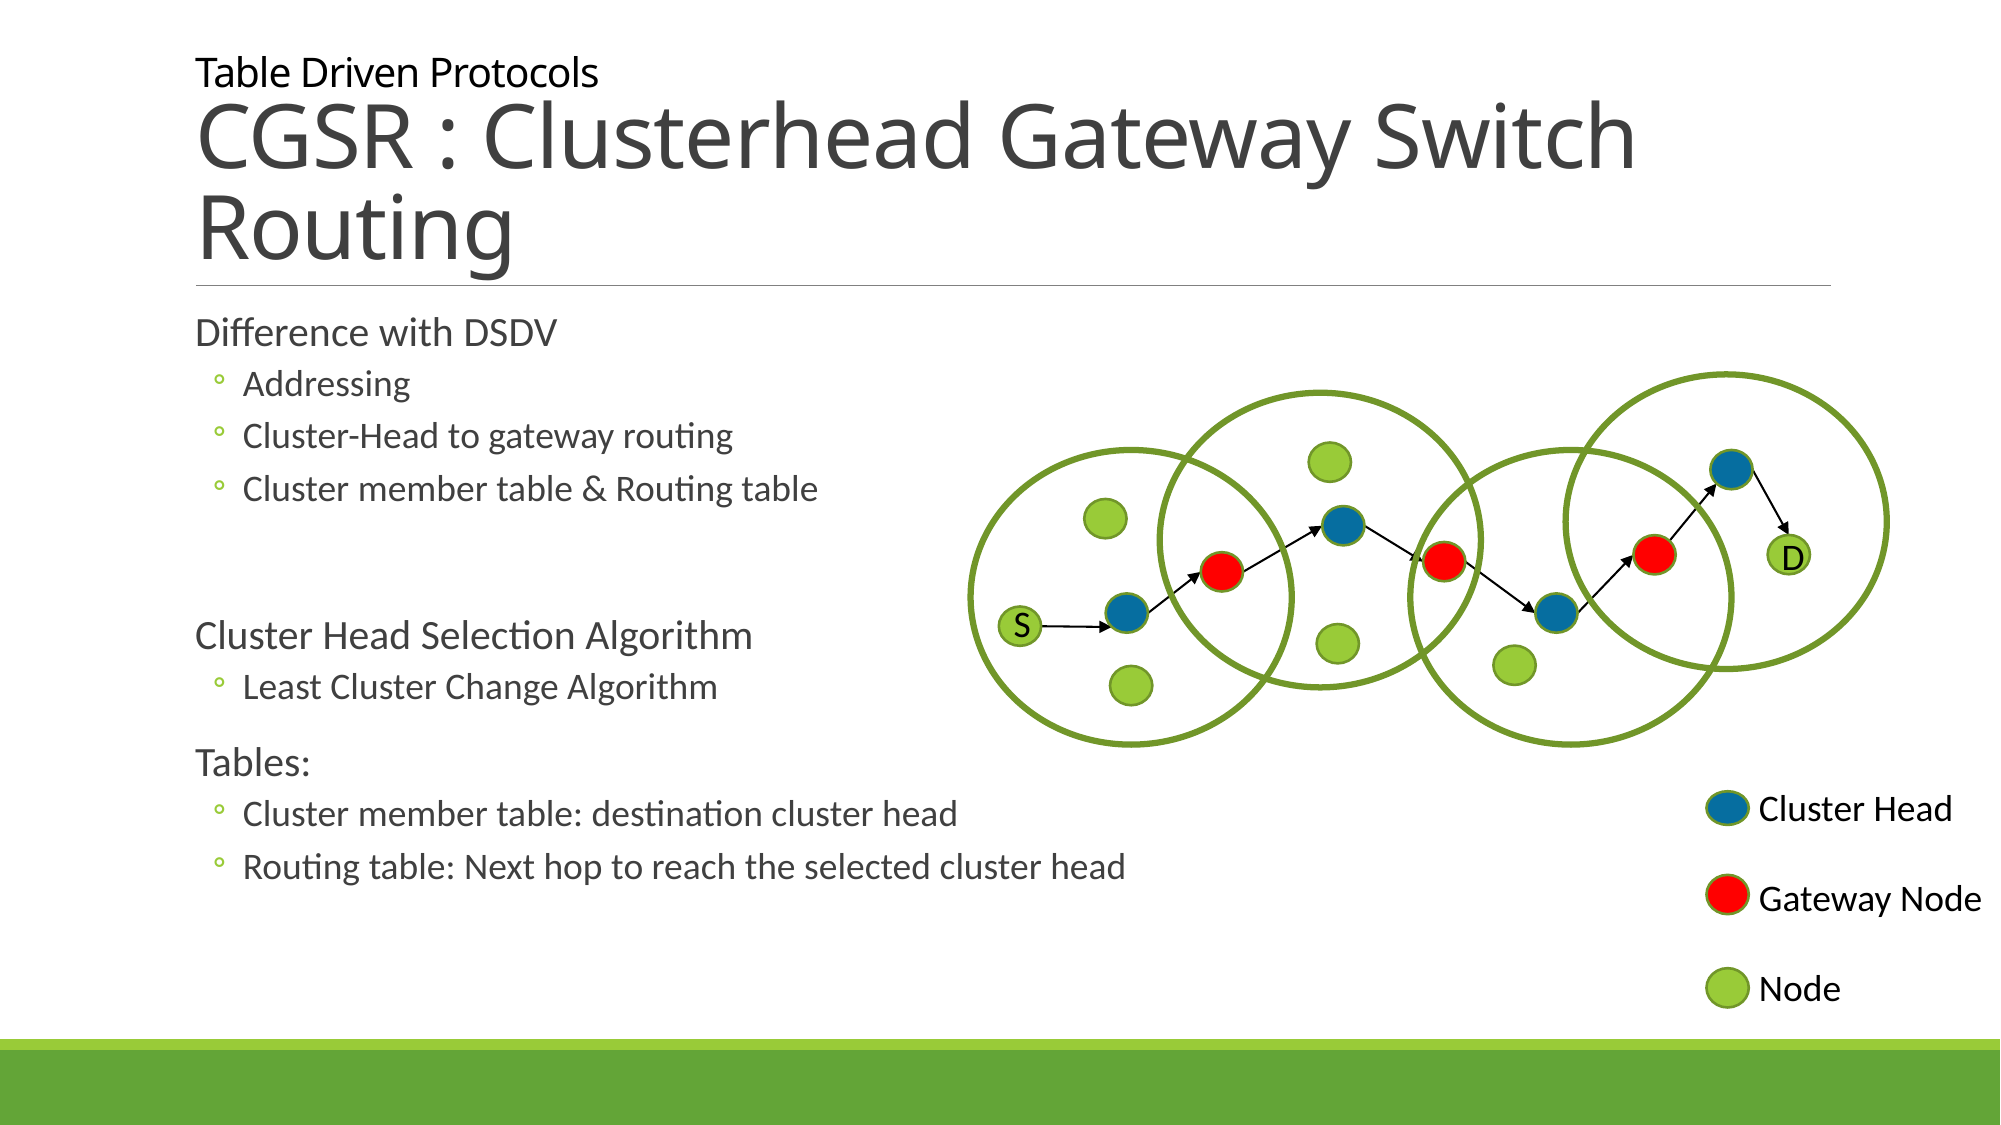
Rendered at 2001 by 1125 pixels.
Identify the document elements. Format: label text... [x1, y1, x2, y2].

list Difference with DSDV Addressing Cluster-Head to gateway routing Cluster member table & Routing table Cluster Head Selection Algorithm Least Cluster Change Algorithm Tables: Cluster member table: destination cluster head Routing table: Next hop to reach the selected cluster head [180, 302, 1830, 963]
title Table Driven Protocols CGSR : Clusterhead Gateway Switch Routing [180, 47, 1830, 285]
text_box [969, 373, 1888, 746]
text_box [1705, 775, 2000, 1020]
